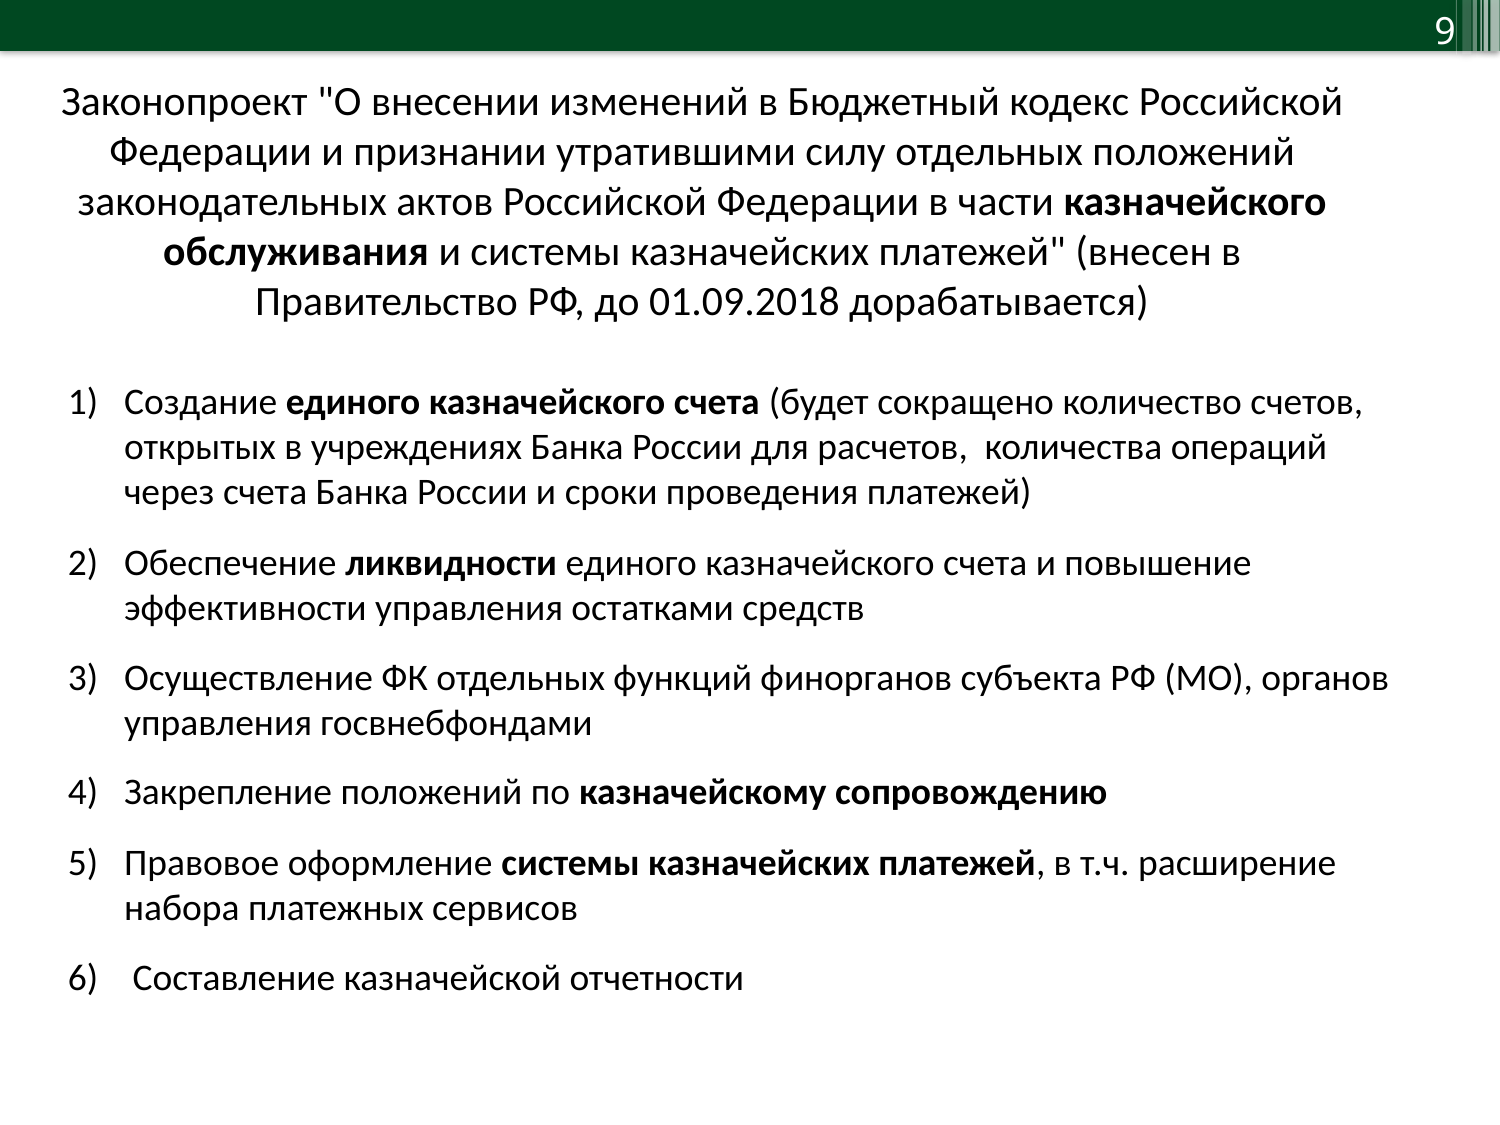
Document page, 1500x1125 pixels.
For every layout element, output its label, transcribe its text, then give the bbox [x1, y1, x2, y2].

text_box Законопроект "О внесении изменений в Бюджетный кодекс Российской Федерации и признании утратившими силу отдельных положений законодательных актов Российской Федерации в части казначейского обслуживания и системы казначейских платежей" (внесен в Правительство РФ, до 01.09.2018 дорабатывается) [29, 66, 1376, 332]
text_box Создание единого казначейского счета (будет сокращено количество счетов, открытых в учреждениях Банка России для расчетов, количества операций через счета Банка России и сроки проведения платежей) Обеспечение ликвидности единого казначейского счета и повышение эффективности управления остатками средств Осуществление ФК отдельных функций финорганов субъекта РФ (МО), органов управления госвнебфондами Закрепление положений по казначейскому сопровождению Правовое оформление системы казначейских платежей, в т.ч. расширение набора платежных сервисов Составление казначейской отчетности [53, 370, 1424, 1005]
